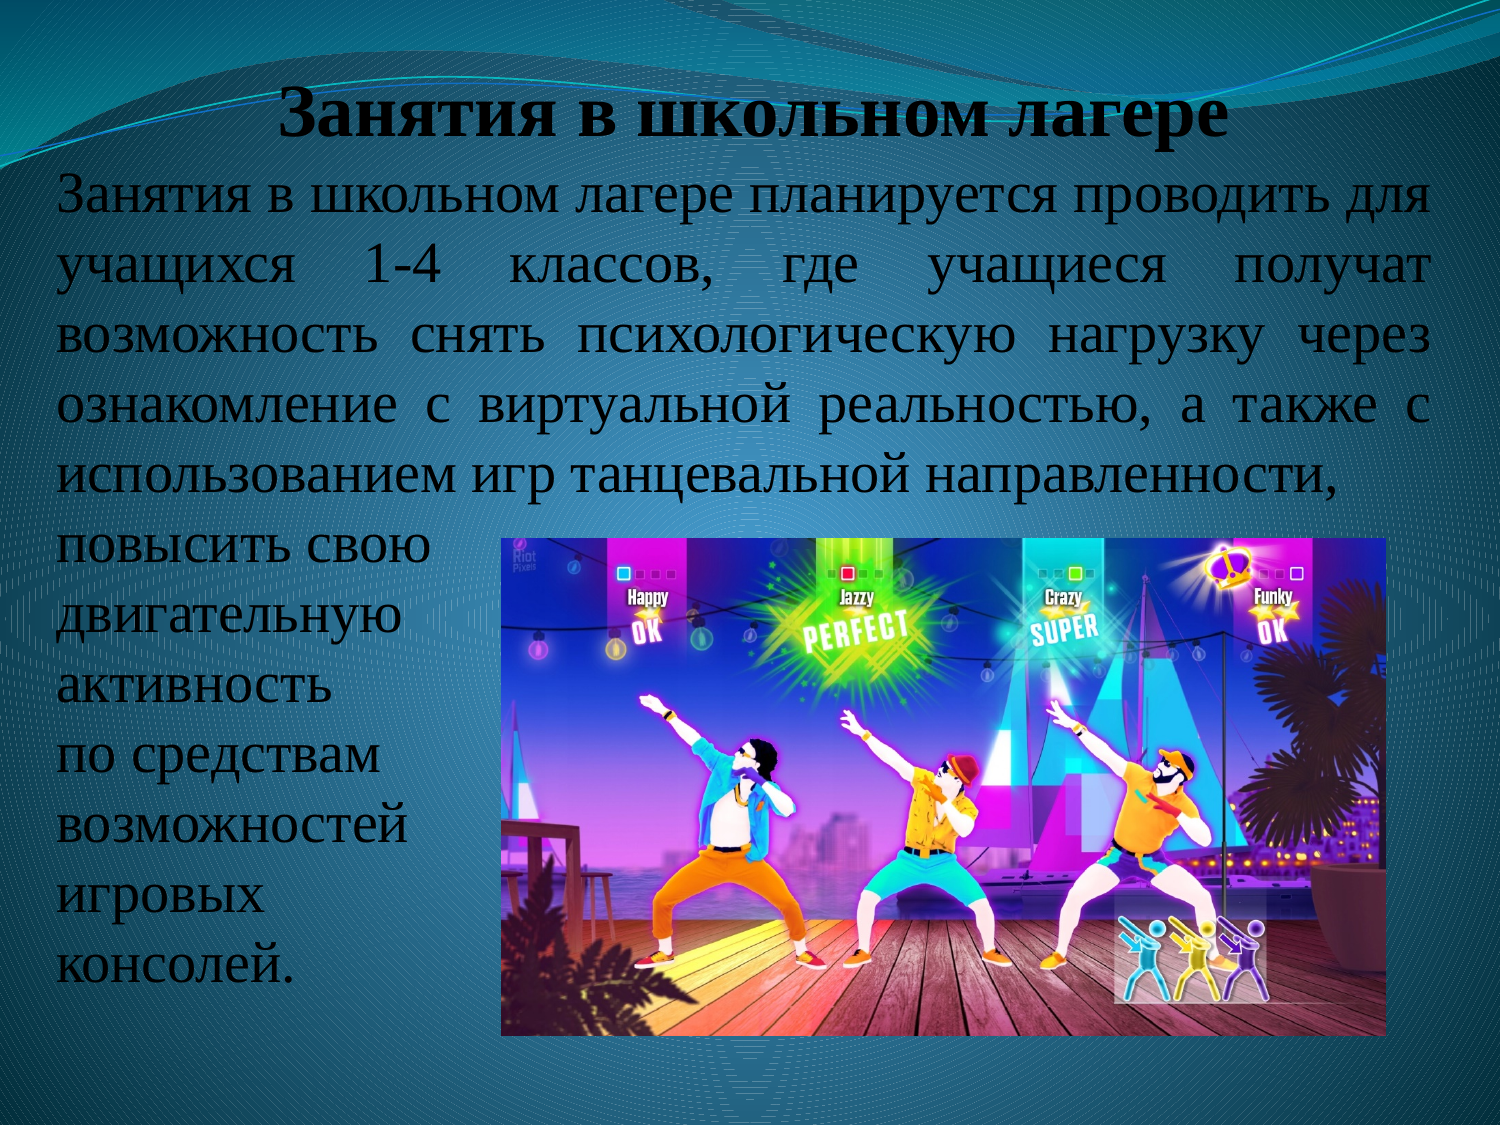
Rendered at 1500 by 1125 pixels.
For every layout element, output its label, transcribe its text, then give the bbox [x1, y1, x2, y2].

picture [501, 538, 1387, 1037]
subtitle Занятия в школьном лагере [17, 54, 1500, 173]
text_box Занятия в школьном лагере планируется проводить для учащихся 1-4 классов, где учащиеся получат возможность снять психологическую нагрузку через ознакомление с виртуальной реальностью, а также с использованием игр танцевальной направленности, повысить свою двигательную активность по средствам возможностей игровых консолей. [41, 146, 1447, 1002]
